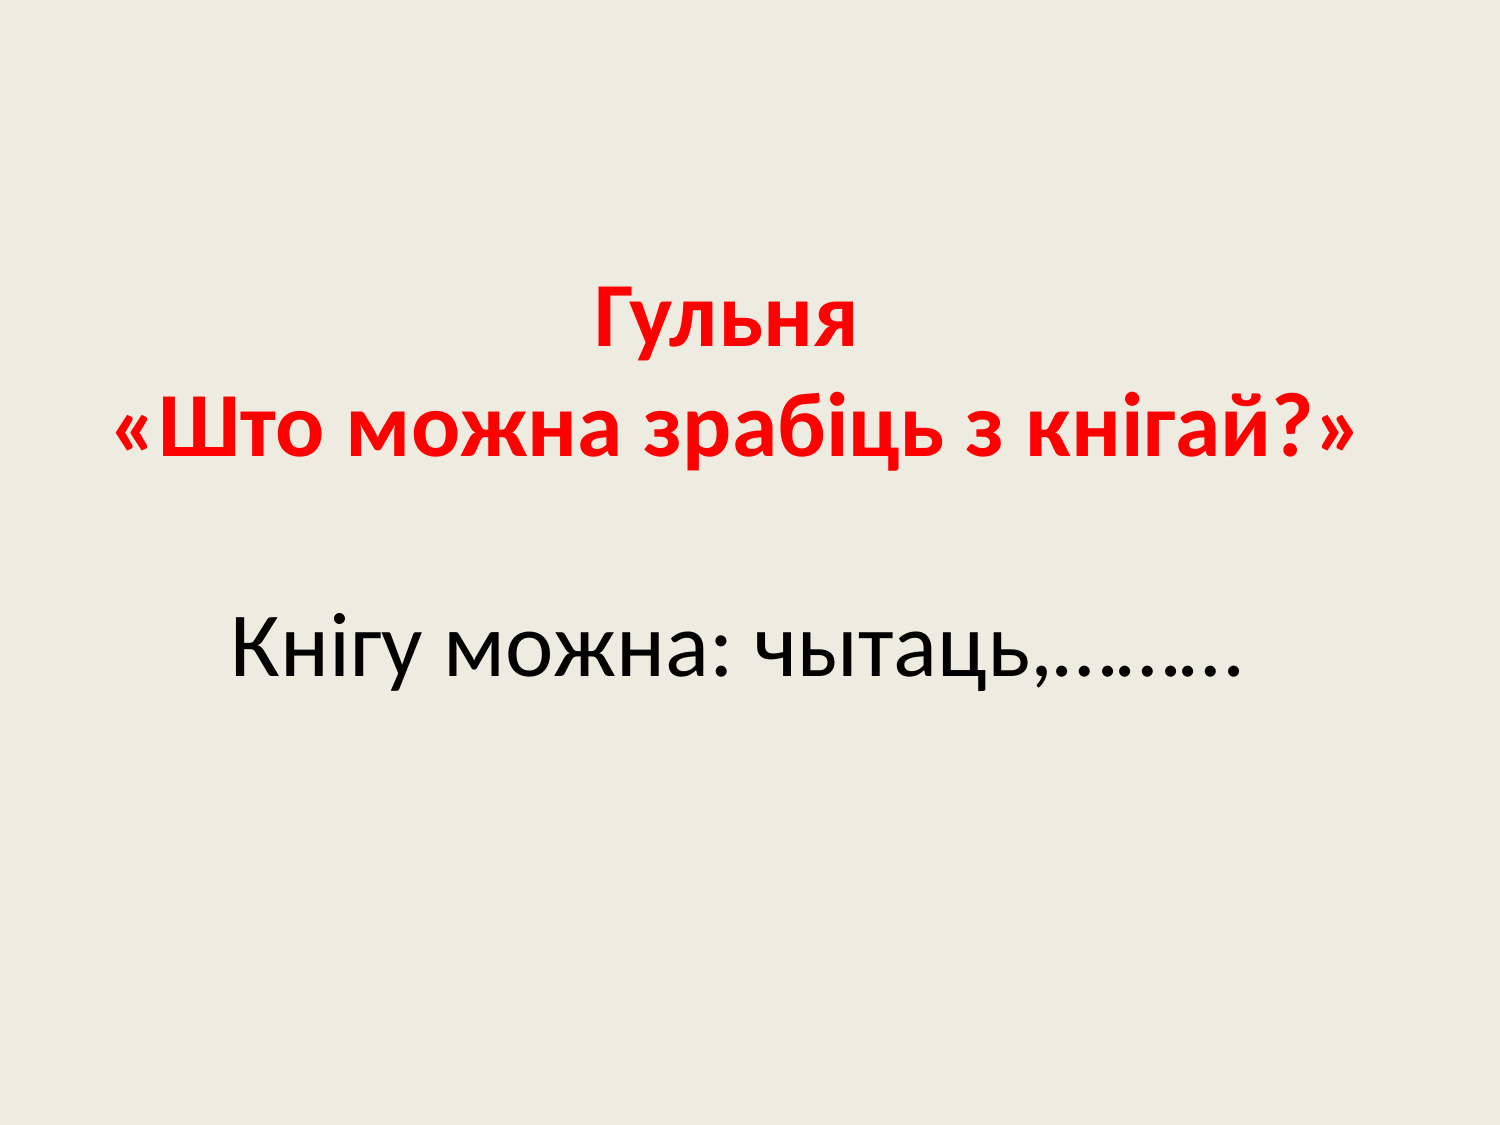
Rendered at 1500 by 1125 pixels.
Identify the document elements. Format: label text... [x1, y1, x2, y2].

title Гульня «Што можна зрабіць з кнігай?» Кнігу можна: чытаць,……… [75, 45, 1400, 906]
